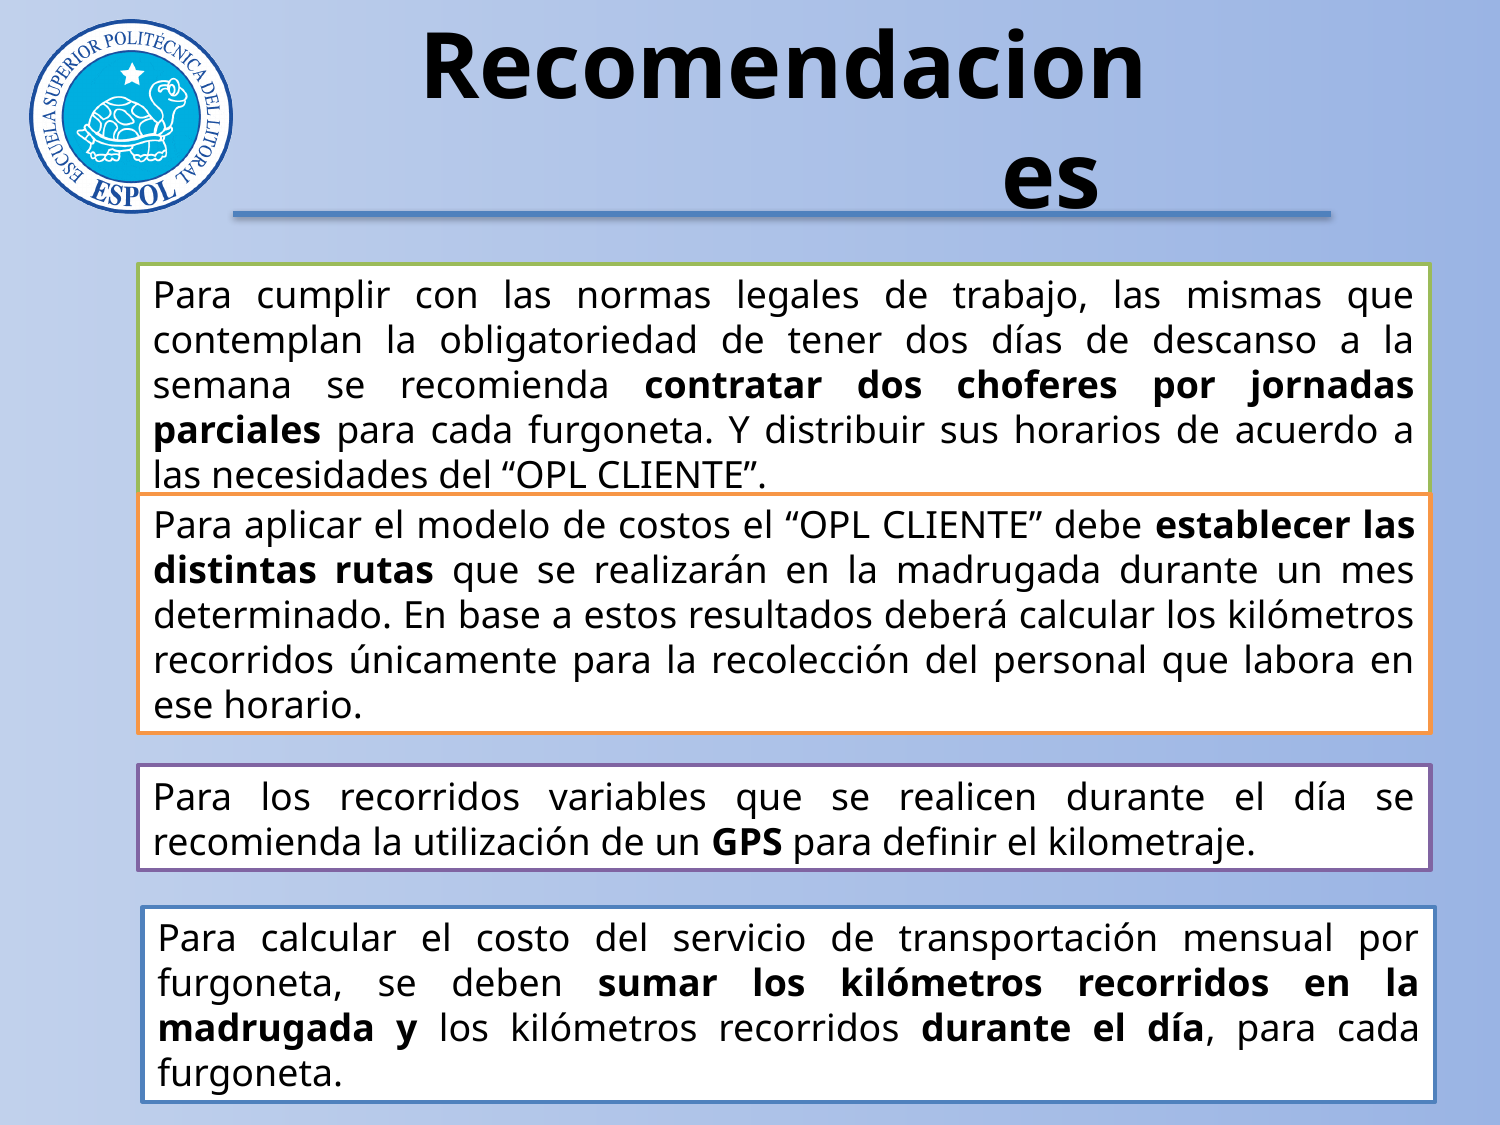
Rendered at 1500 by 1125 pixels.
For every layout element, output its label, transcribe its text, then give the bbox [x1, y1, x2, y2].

picture [29, 18, 234, 215]
title Recomendaciones [360, 42, 1164, 192]
text_box Para aplicar el modelo de costos el “OPL CLIENTE” debe establecer las distintas rutas que se realizarán en la madrugada durante un mes determinado. En base a estos resultados deberá calcular los kilómetros recorridos únicamente para la recolección del personal que labora en ese horario. [136, 492, 1433, 735]
text_box Para calcular el costo del servicio de transportación mensual por furgoneta, se deben sumar los kilómetros recorridos en la madrugada y los kilómetros recorridos durante el día, para cada furgoneta. [140, 905, 1437, 1104]
text_box Para los recorridos variables que se realicen durante el día se recomienda la utilización de un GPS para definir el kilometraje. [136, 763, 1433, 872]
text_box Para cumplir con las normas legales de trabajo, las mismas que contemplan la obligatoriedad de tener dos días de descanso a la semana se recomienda contratar dos choferes por jornadas parciales para cada furgoneta. Y distribuir sus horarios de acuerdo a las necesidades del “OPL CLIENTE”. [136, 262, 1432, 492]
